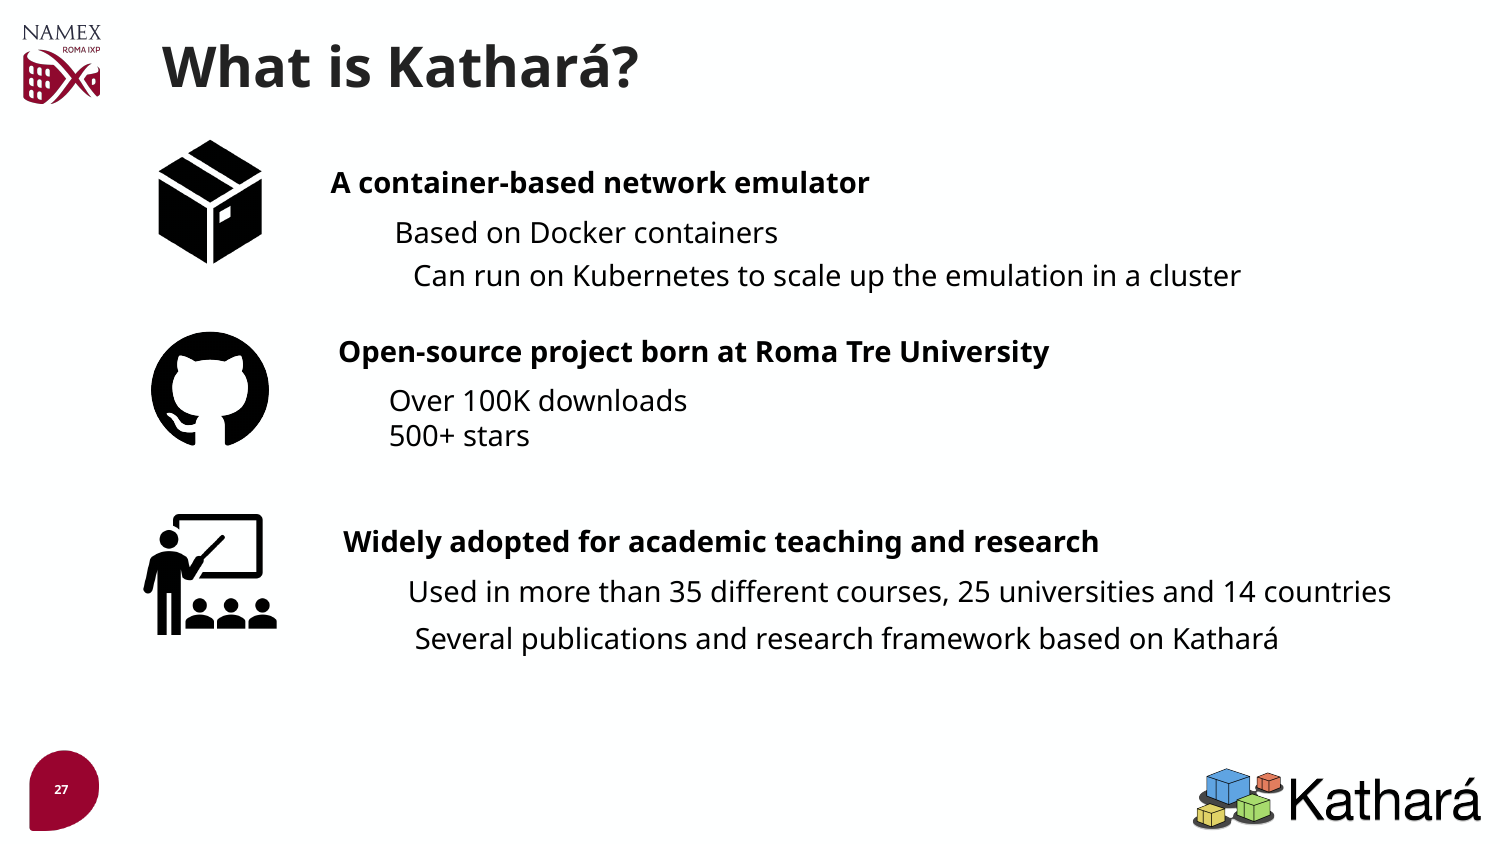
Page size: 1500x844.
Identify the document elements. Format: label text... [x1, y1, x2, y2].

picture [26, 747, 102, 834]
text_box Can run on Kubernetes to scale up the emulation in a cluster [398, 249, 1257, 300]
text_box Several publications and research framework based on Kathará [399, 613, 1295, 663]
text_box Based on Docker containers [379, 207, 794, 257]
picture [151, 330, 269, 448]
text_box A container-based network emulator [315, 156, 886, 207]
text_box Over 100K downloads 500+ stars [373, 374, 703, 460]
text_box Widely adopted for academic teaching and research [328, 515, 1124, 566]
picture [135, 497, 287, 649]
picture [134, 126, 286, 277]
text_box Used in more than 35 different courses, 25 universities and 14 countries [393, 565, 1408, 616]
title What is Kathará? [162, 21, 1289, 175]
text_box Open-source project born at Roma Tre University [323, 325, 1066, 376]
picture [1188, 764, 1489, 833]
picture [22, 25, 101, 104]
